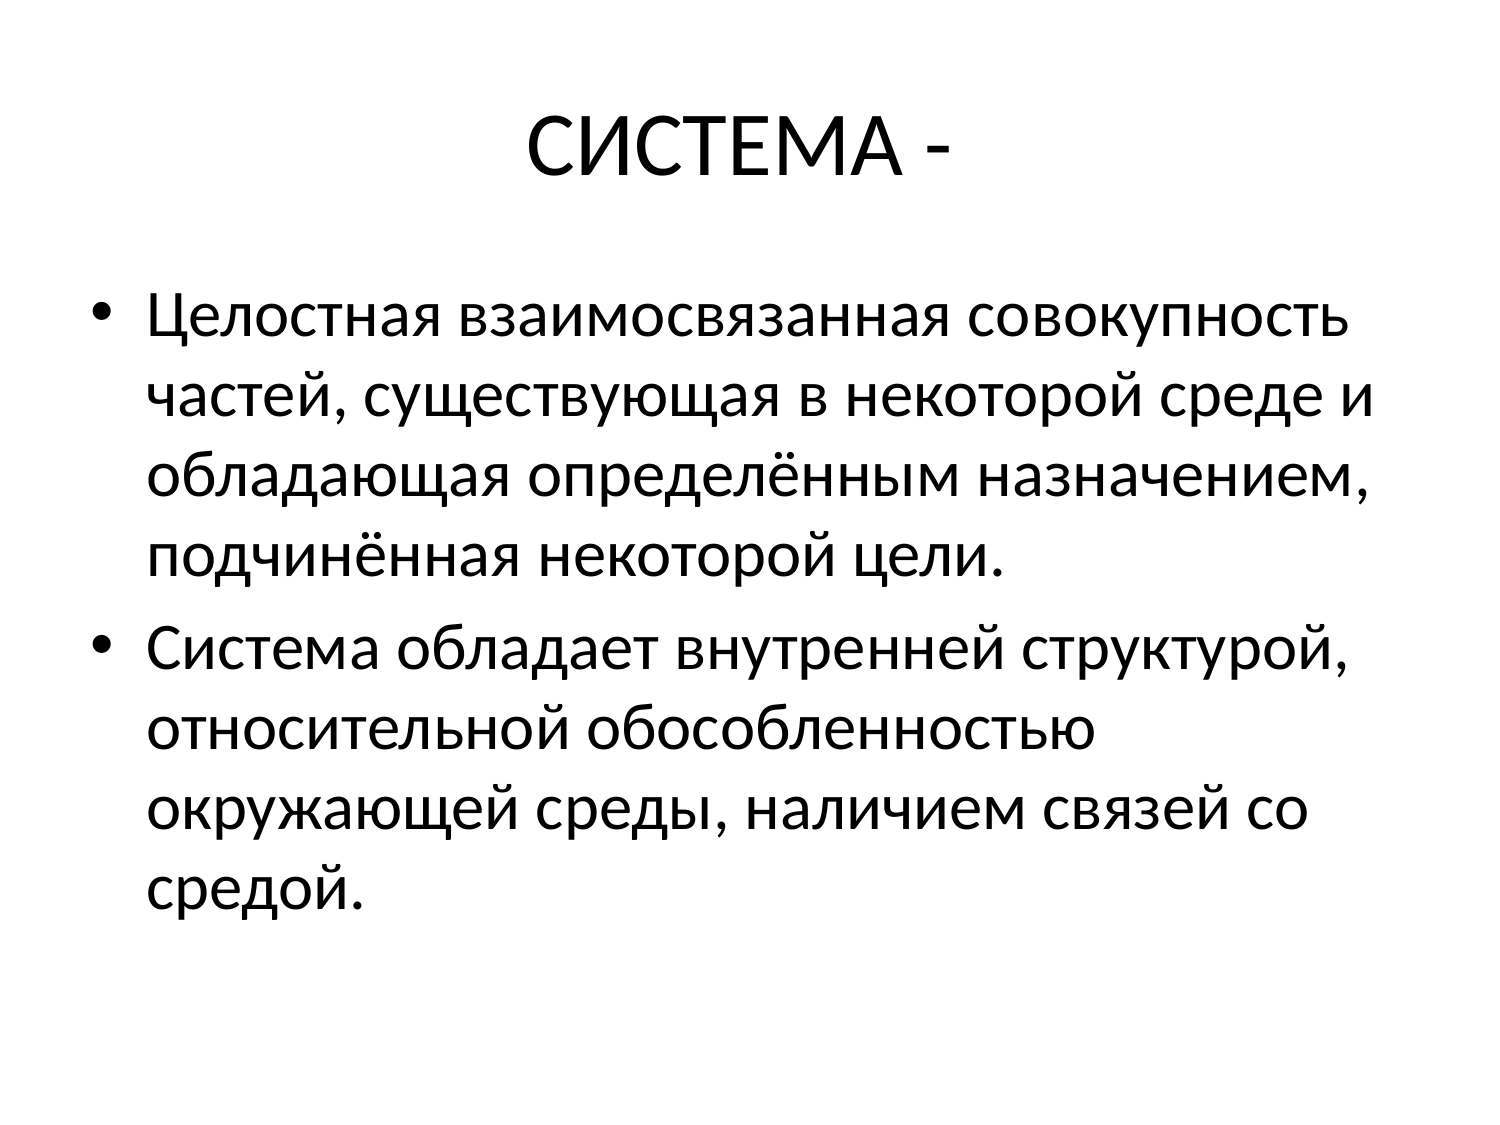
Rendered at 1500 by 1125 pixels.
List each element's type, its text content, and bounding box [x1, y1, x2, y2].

list Целостная взаимосвязанная совокупность частей, существующая в некоторой среде и обладающая определённым назначением, подчинённая некоторой цели. Система обладает внутренней структурой, относительной обособленностью окружающей среды, наличием связей со средой. [75, 262, 1425, 1005]
title СИСТЕМА - [75, 45, 1425, 233]
